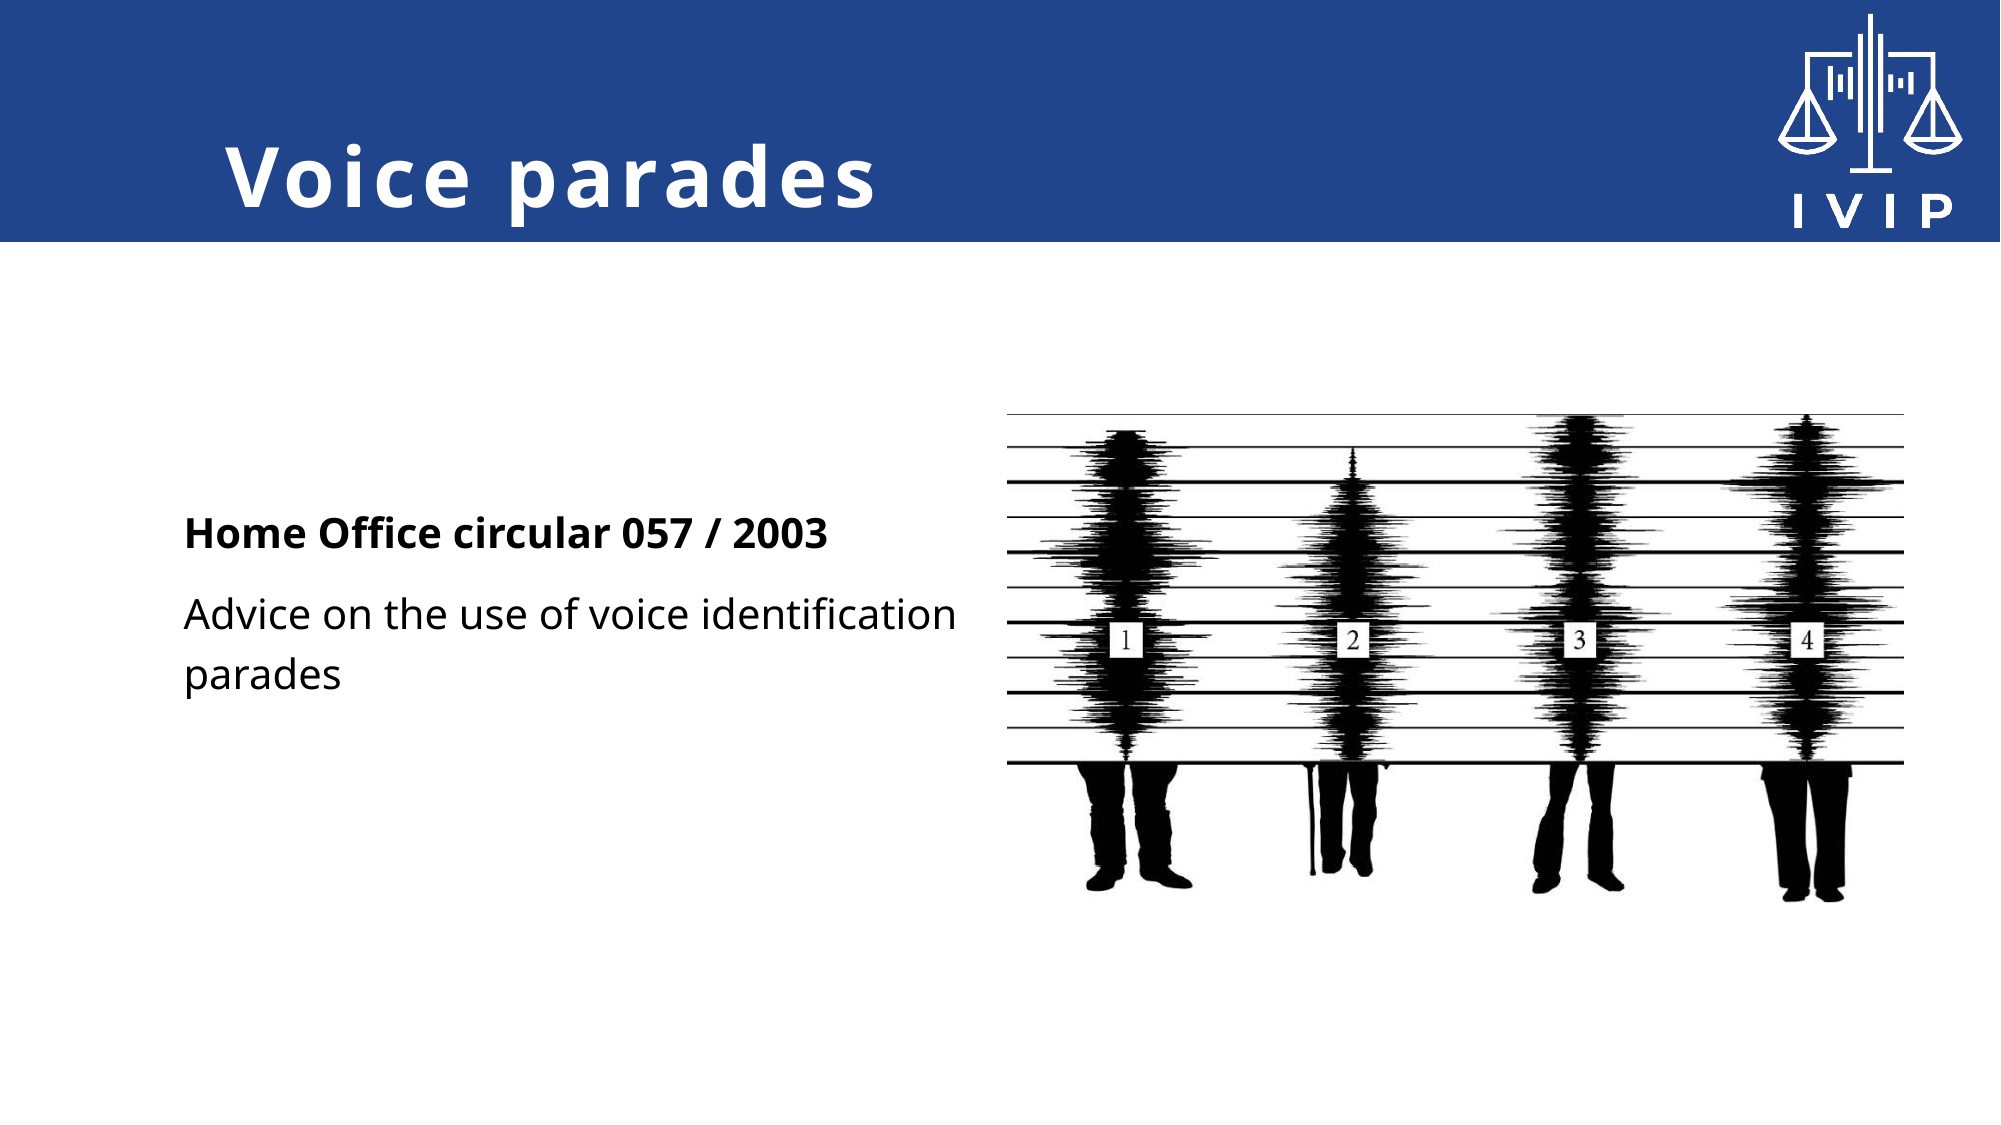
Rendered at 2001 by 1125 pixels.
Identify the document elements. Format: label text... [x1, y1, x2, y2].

title Voice parades [225, 22, 1905, 225]
picture [1006, 413, 1905, 904]
list Home Office circular 057 / 2003 Advice on the use of voice identification parades [183, 496, 978, 768]
picture [1763, 0, 1977, 242]
